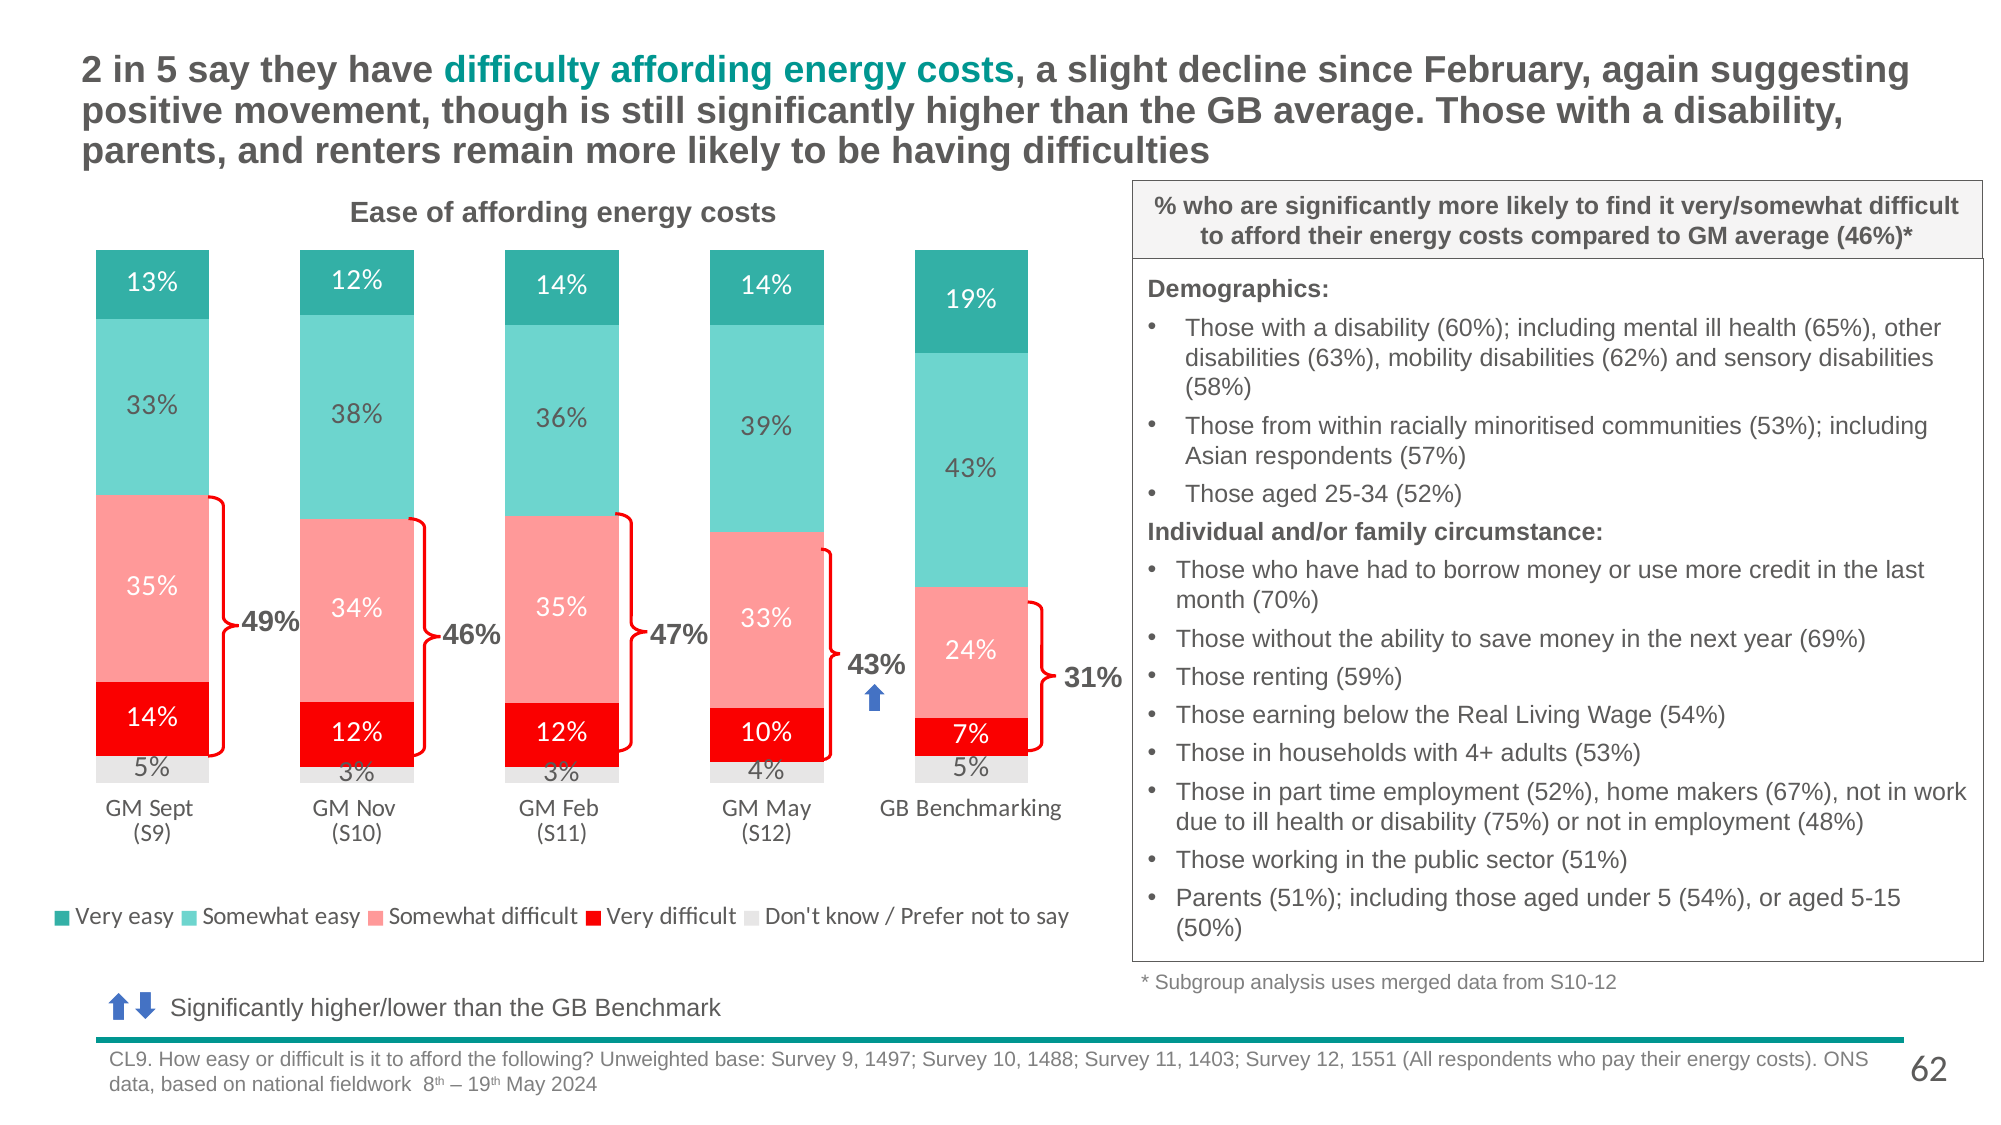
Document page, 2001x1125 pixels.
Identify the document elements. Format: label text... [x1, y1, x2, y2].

text_box % who are significantly more likely to find it very/somewhat difficult to afford their energy costs compared to GM average (46%)* [1132, 180, 1983, 258]
chart [45, 246, 1078, 1007]
text_box 31% [1078, 658, 1123, 694]
text_box Demographics: Those with a disability (60%); including mental ill health (65%), other disabilities (63%), mobility disabilities (62%) and sensory disabilities (58%) Those from within racially minoritised communities (53%); including Asian respondents (57%) Those aged 25-34 (52%) Individual and/or family circumstance: Those who have had to borrow money or use more credit in the last month (70%) Those without the ability to save money in the next year (69%) Those renting (59%) Those earning below the Real Living Wage (54%) Those in households with 4+ adults (53%) Those in part time employment (52%), home makers (67%), not in work due to ill health or disability (75%) or not in employment (48%) Those working in the public sector (51%) Parents (51%); including those aged under 5 (54%), or aged 5-15 (50%) [1132, 258, 1984, 962]
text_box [105, 984, 739, 1030]
text_box * Subgroup analysis uses merged data from S10-12 [1120, 961, 1658, 1002]
text_box 62 [1895, 1036, 1975, 1098]
title 2 in 5 say they have difficulty affording energy costs, a slight decline since February, again suggesting positive movement, though is still significantly higher than the GB average. Those with a disability, parents, and renters remain more likely to be having difficulties [66, 42, 1953, 162]
text_box CL9. How easy or difficult is it to afford the following? Unweighted base: Survey 9, 1497; Survey 10, 1488; Survey 11, 1403; Survey 12, 1551 (All respondents who pay their energy costs). ONS data, based on national fieldwork 8th – 19th May 2024 [94, 1038, 1892, 1122]
text_box Ease of affording energy costs [180, 193, 947, 229]
